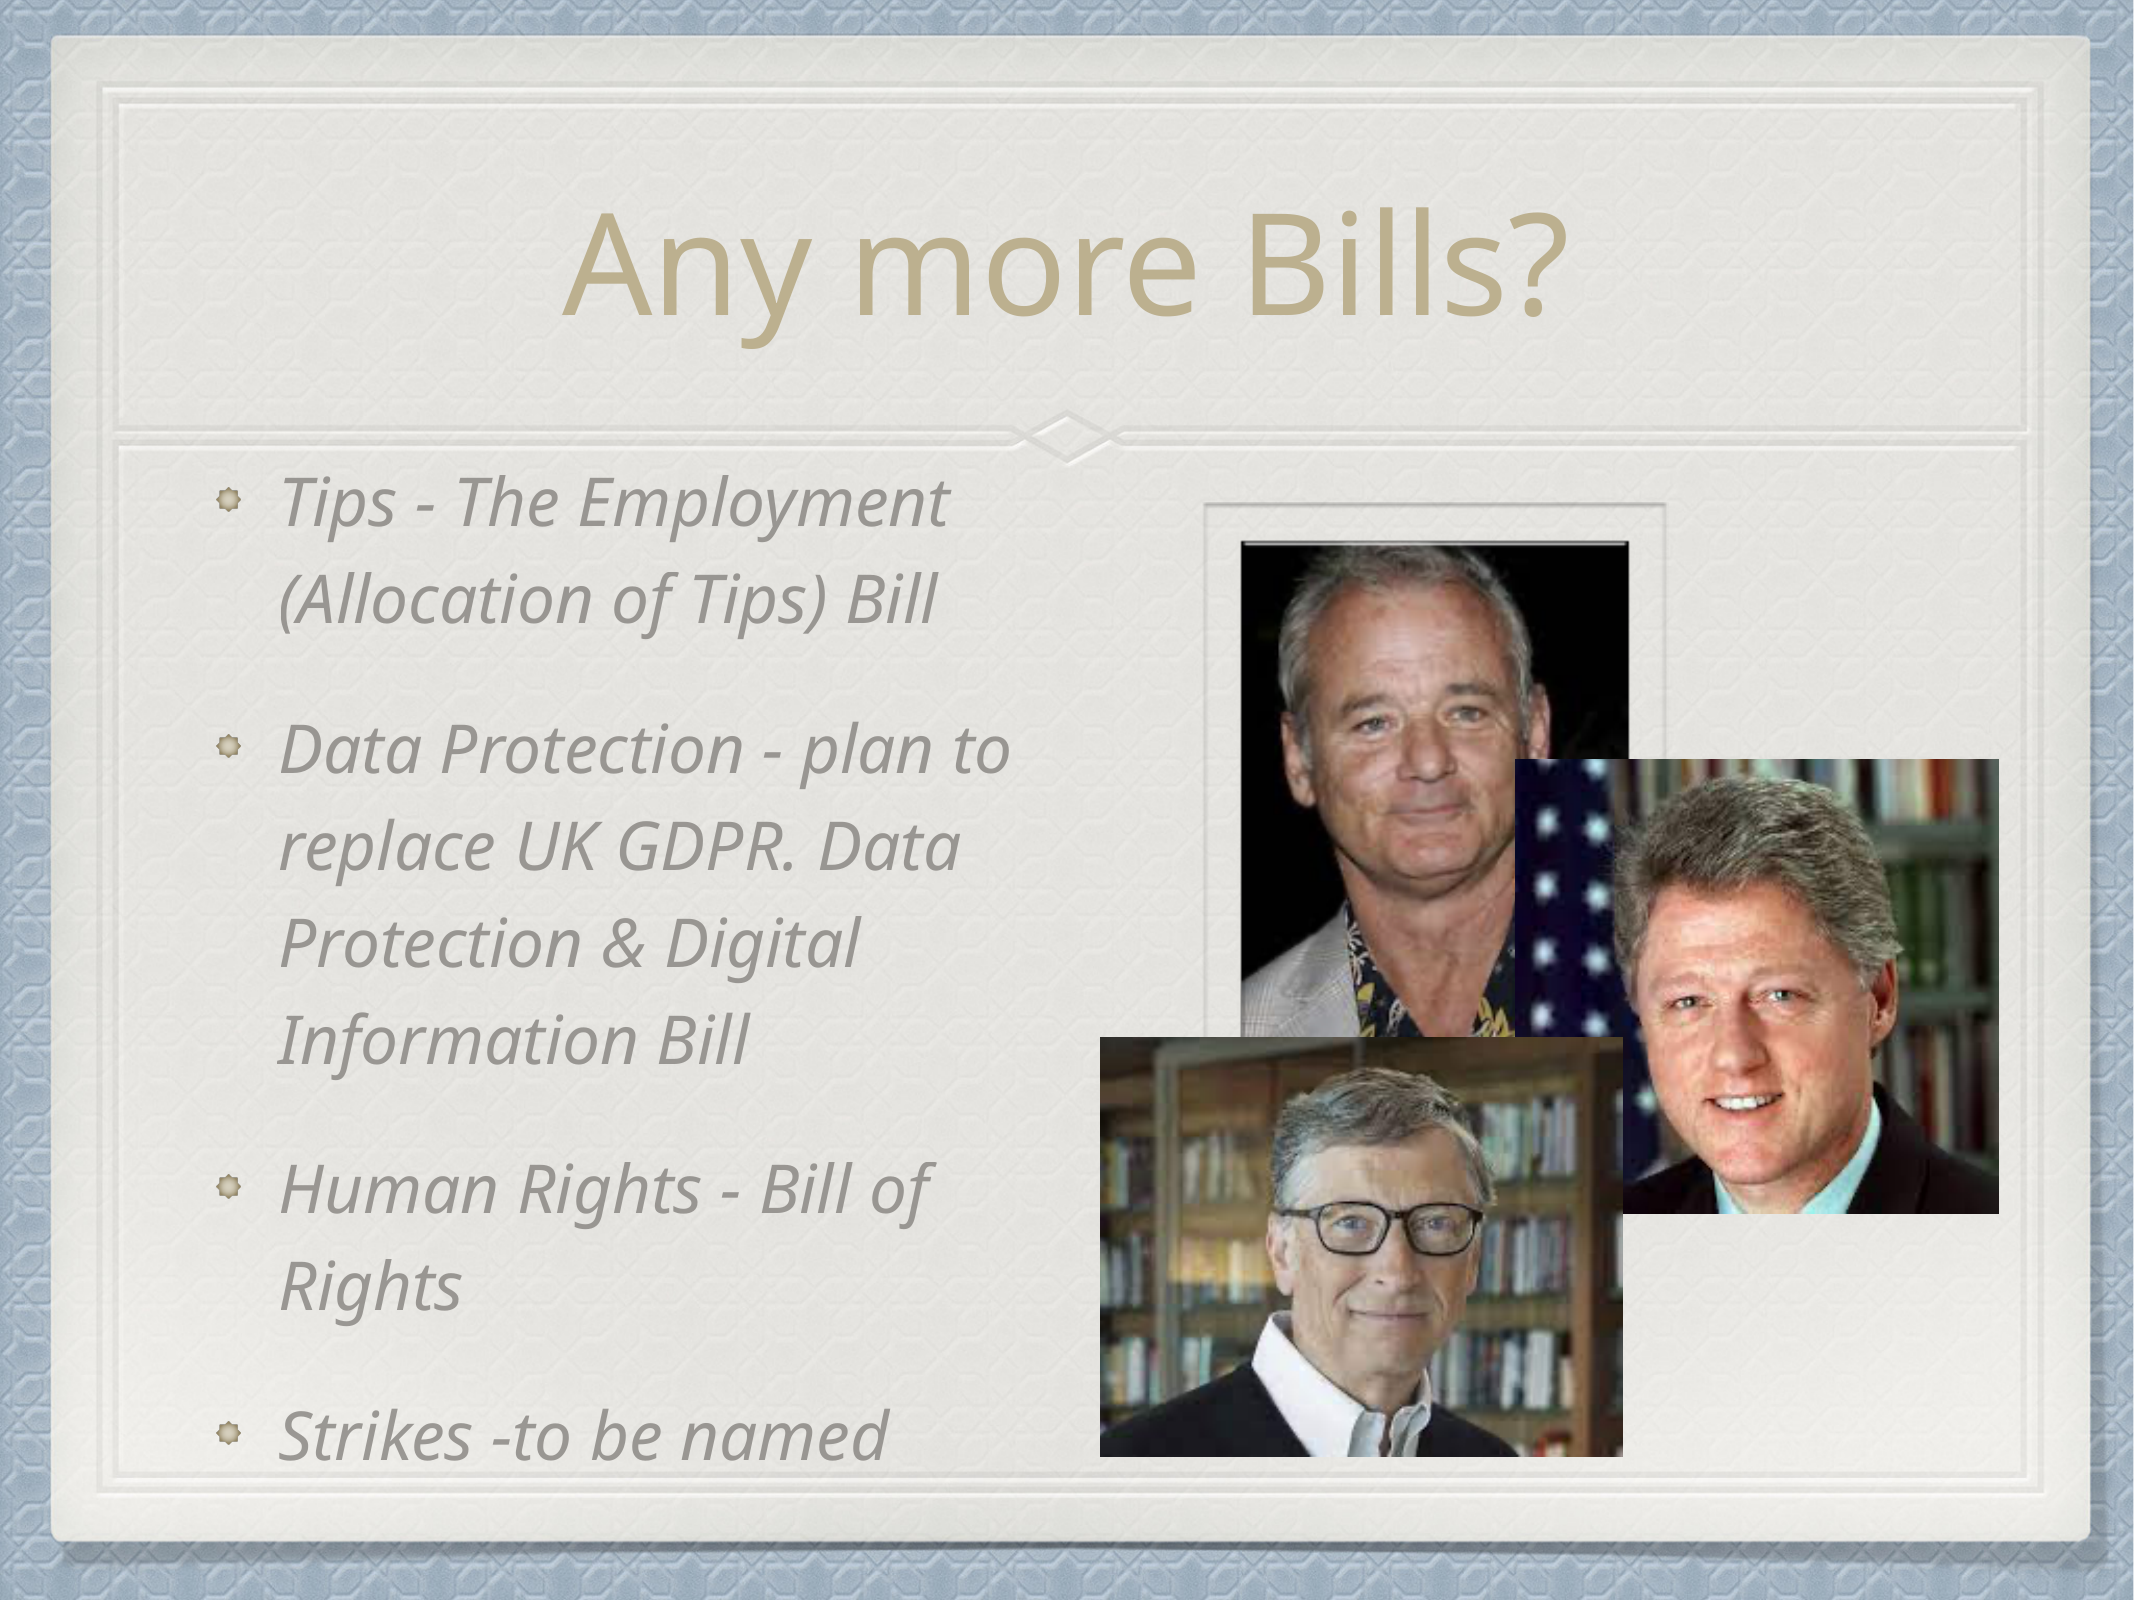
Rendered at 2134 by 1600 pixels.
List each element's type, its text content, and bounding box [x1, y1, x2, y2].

list Tips - The Employment (Allocation of Tips) Bill Data Protection - plan to replace UK GDPR. Data Protection & Digital Information Bill Human Rights - Bill of Rights Strikes -to be named [207, 489, 1072, 1428]
title Any more Bills? [207, 122, 1926, 395]
picture [0, 0, 2134, 1600]
